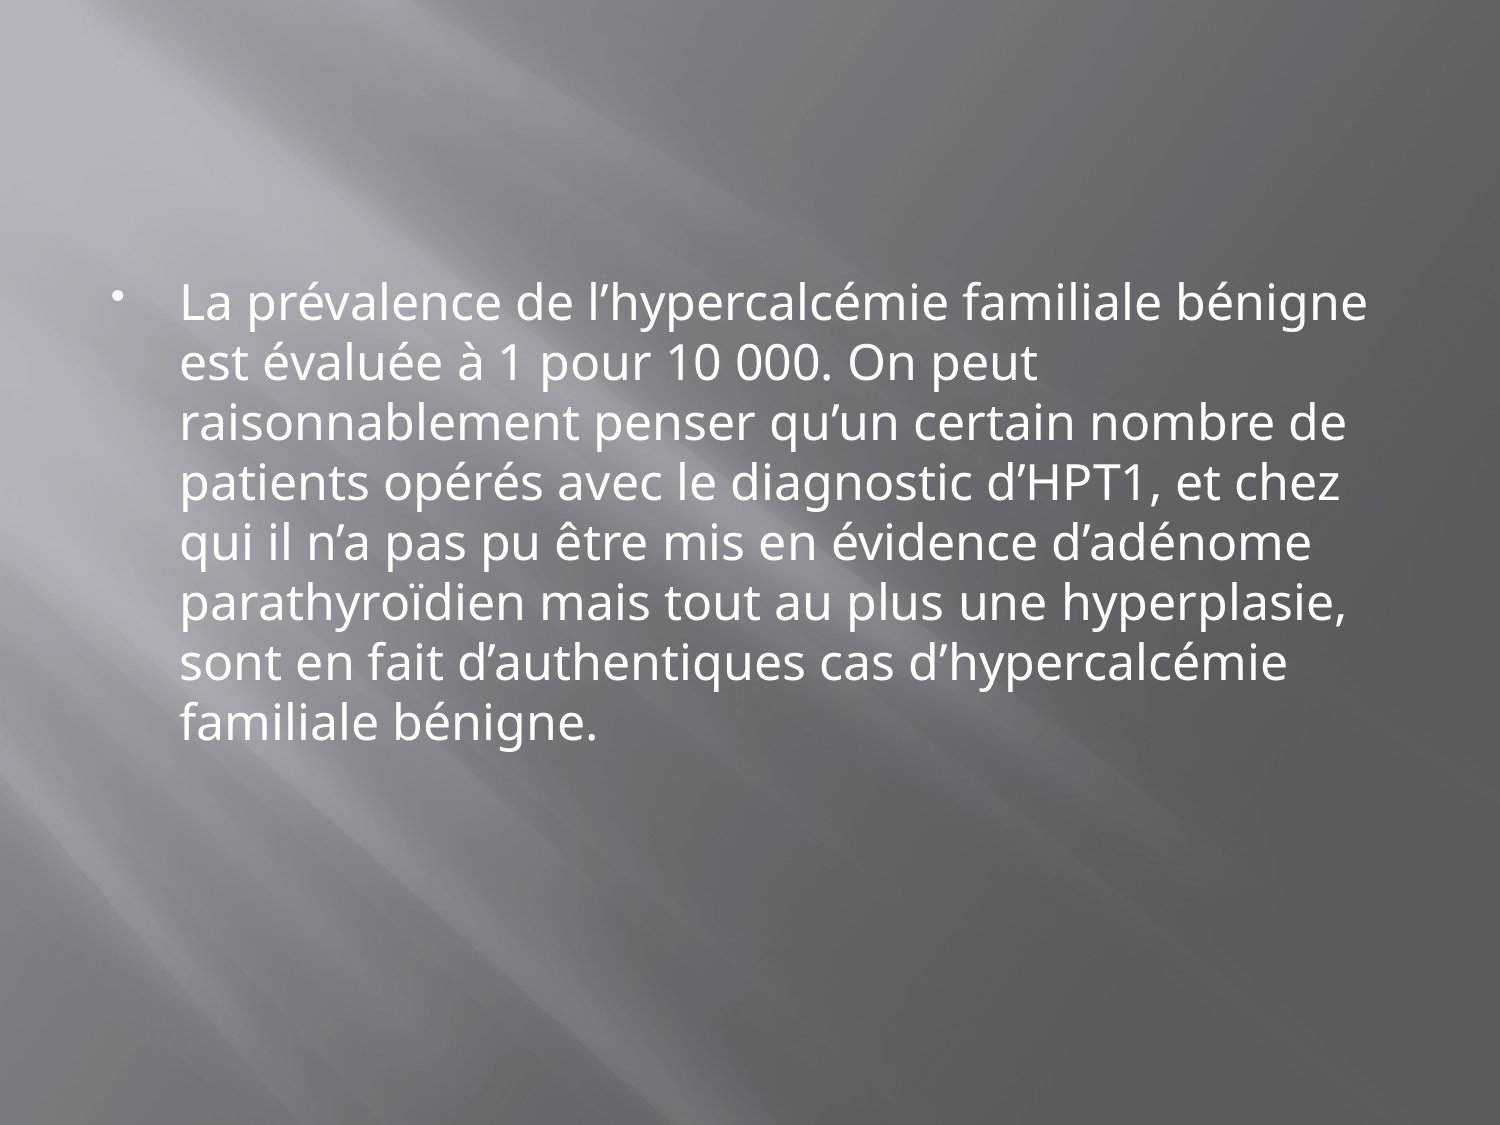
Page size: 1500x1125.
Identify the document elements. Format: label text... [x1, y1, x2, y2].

list La prévalence de l’hypercalcémie familiale bénigne est évaluée à 1 pour 10 000. On peut raisonnablement penser qu’un certain nombre de patients opérés avec le diagnostic d’HPT1, et chez qui il n’a pas pu être mis en évidence d’adénome parathyroïdien mais tout au plus une hyperplasie, sont en fait d’authentiques cas d’hypercalcémie familiale bénigne. [75, 262, 1425, 1035]
